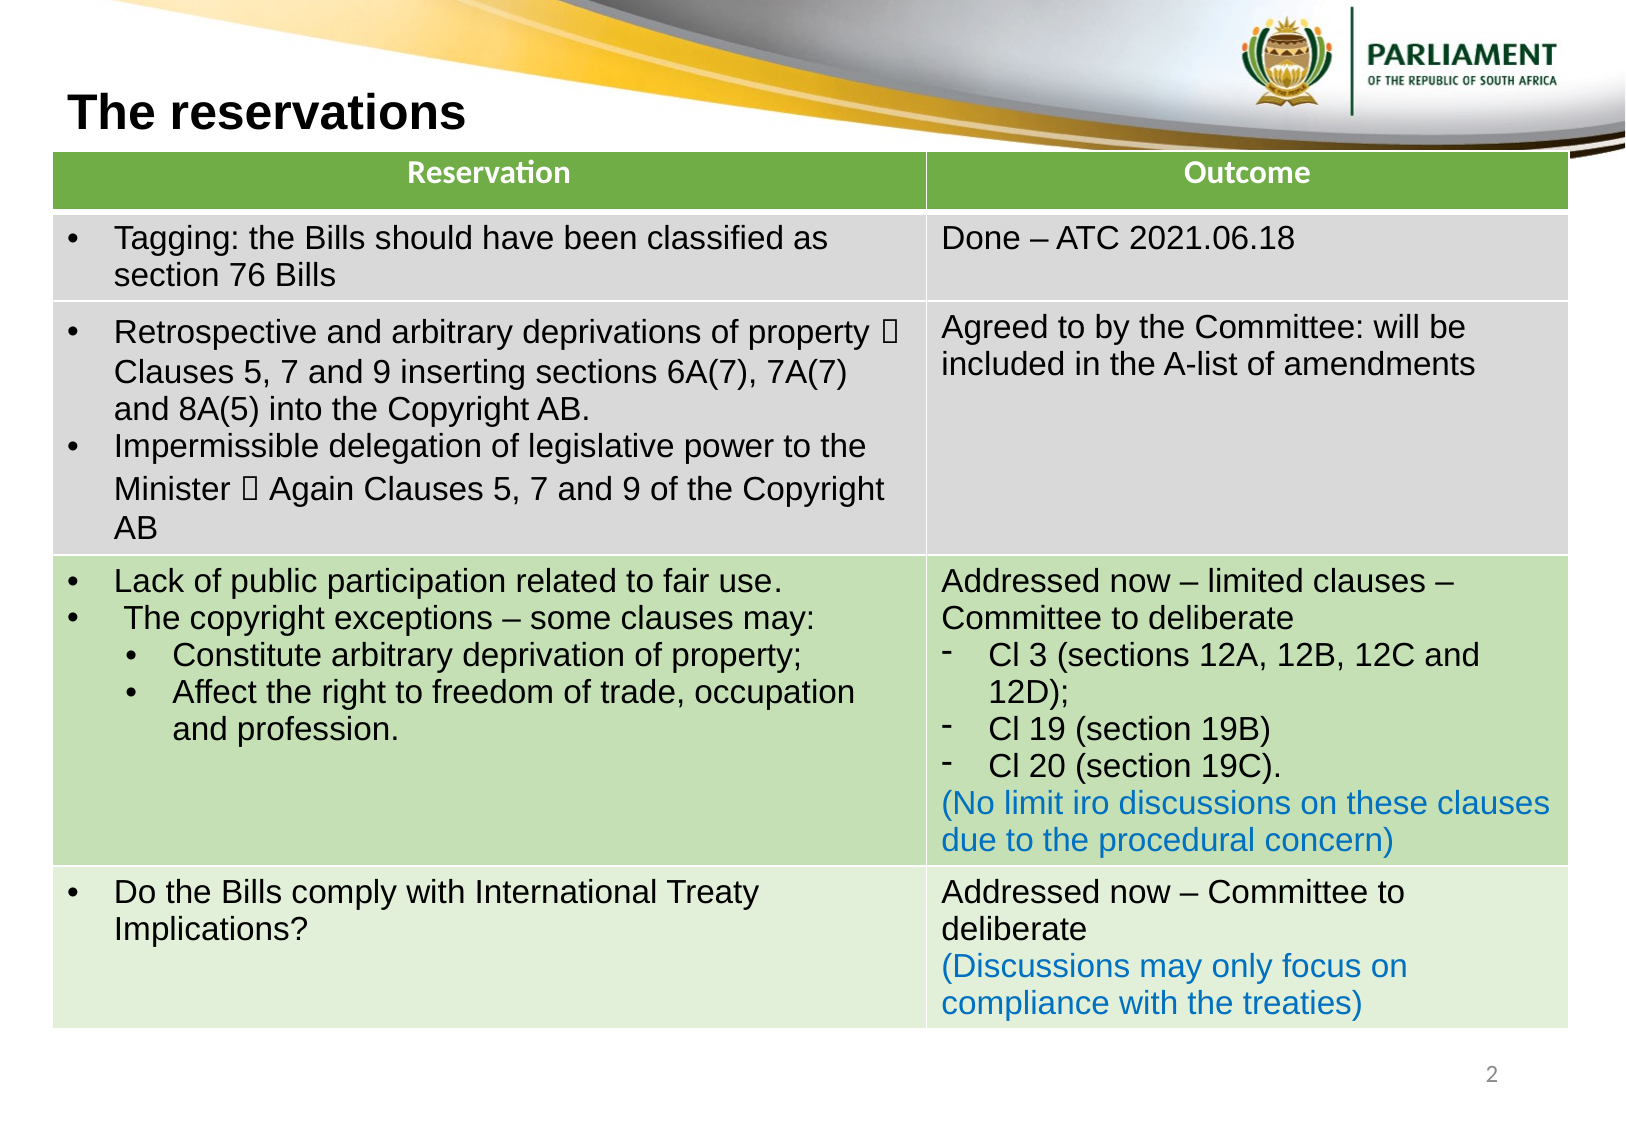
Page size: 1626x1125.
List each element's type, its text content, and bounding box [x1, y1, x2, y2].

table_cell Retrospective and arbitrary deprivations of property  Clauses 5, 7 and 9 inserting sections 6A(7), 7A(7) and 8A(5) into the Copyright AB. Impermissible delegation of legislative power to the Minister  Again Clauses 5, 7 and 9 of the Copyright AB [53, 302, 926, 554]
picture [0, 0, 1626, 1125]
title The reservations [52, 47, 1454, 150]
table_cell Done – ATC 2021.06.18 [927, 215, 1568, 300]
table_cell Addressed now – limited clauses – Committee to deliberate Cl 3 (sections 12A, 12B, 12C and 12D); Cl 19 (section 19B) Cl 20 (section 19C). (No limit iro discussions on these clauses due to the procedural concern) [927, 556, 1568, 865]
table_cell Agreed to by the Committee: will be included in the A-list of amendments [927, 302, 1568, 554]
table_cell Tagging: the Bills should have been classified as section 76 Bills [53, 215, 926, 300]
slide_number 2 [1147, 1042, 1514, 1103]
table_cell Do the Bills comply with International Treaty Implications? [53, 867, 926, 1028]
table_cell Addressed now – Committee to deliberate (Discussions may only focus on compliance with the treaties) [927, 867, 1568, 1028]
table_header Reservation [53, 152, 926, 209]
table_cell Lack of public participation related to fair use. The copyright exceptions – some clauses may: Constitute arbitrary deprivation of property; Affect the right to freedom of trade, occupation and profession. [53, 556, 926, 865]
table_header Outcome [927, 152, 1568, 209]
